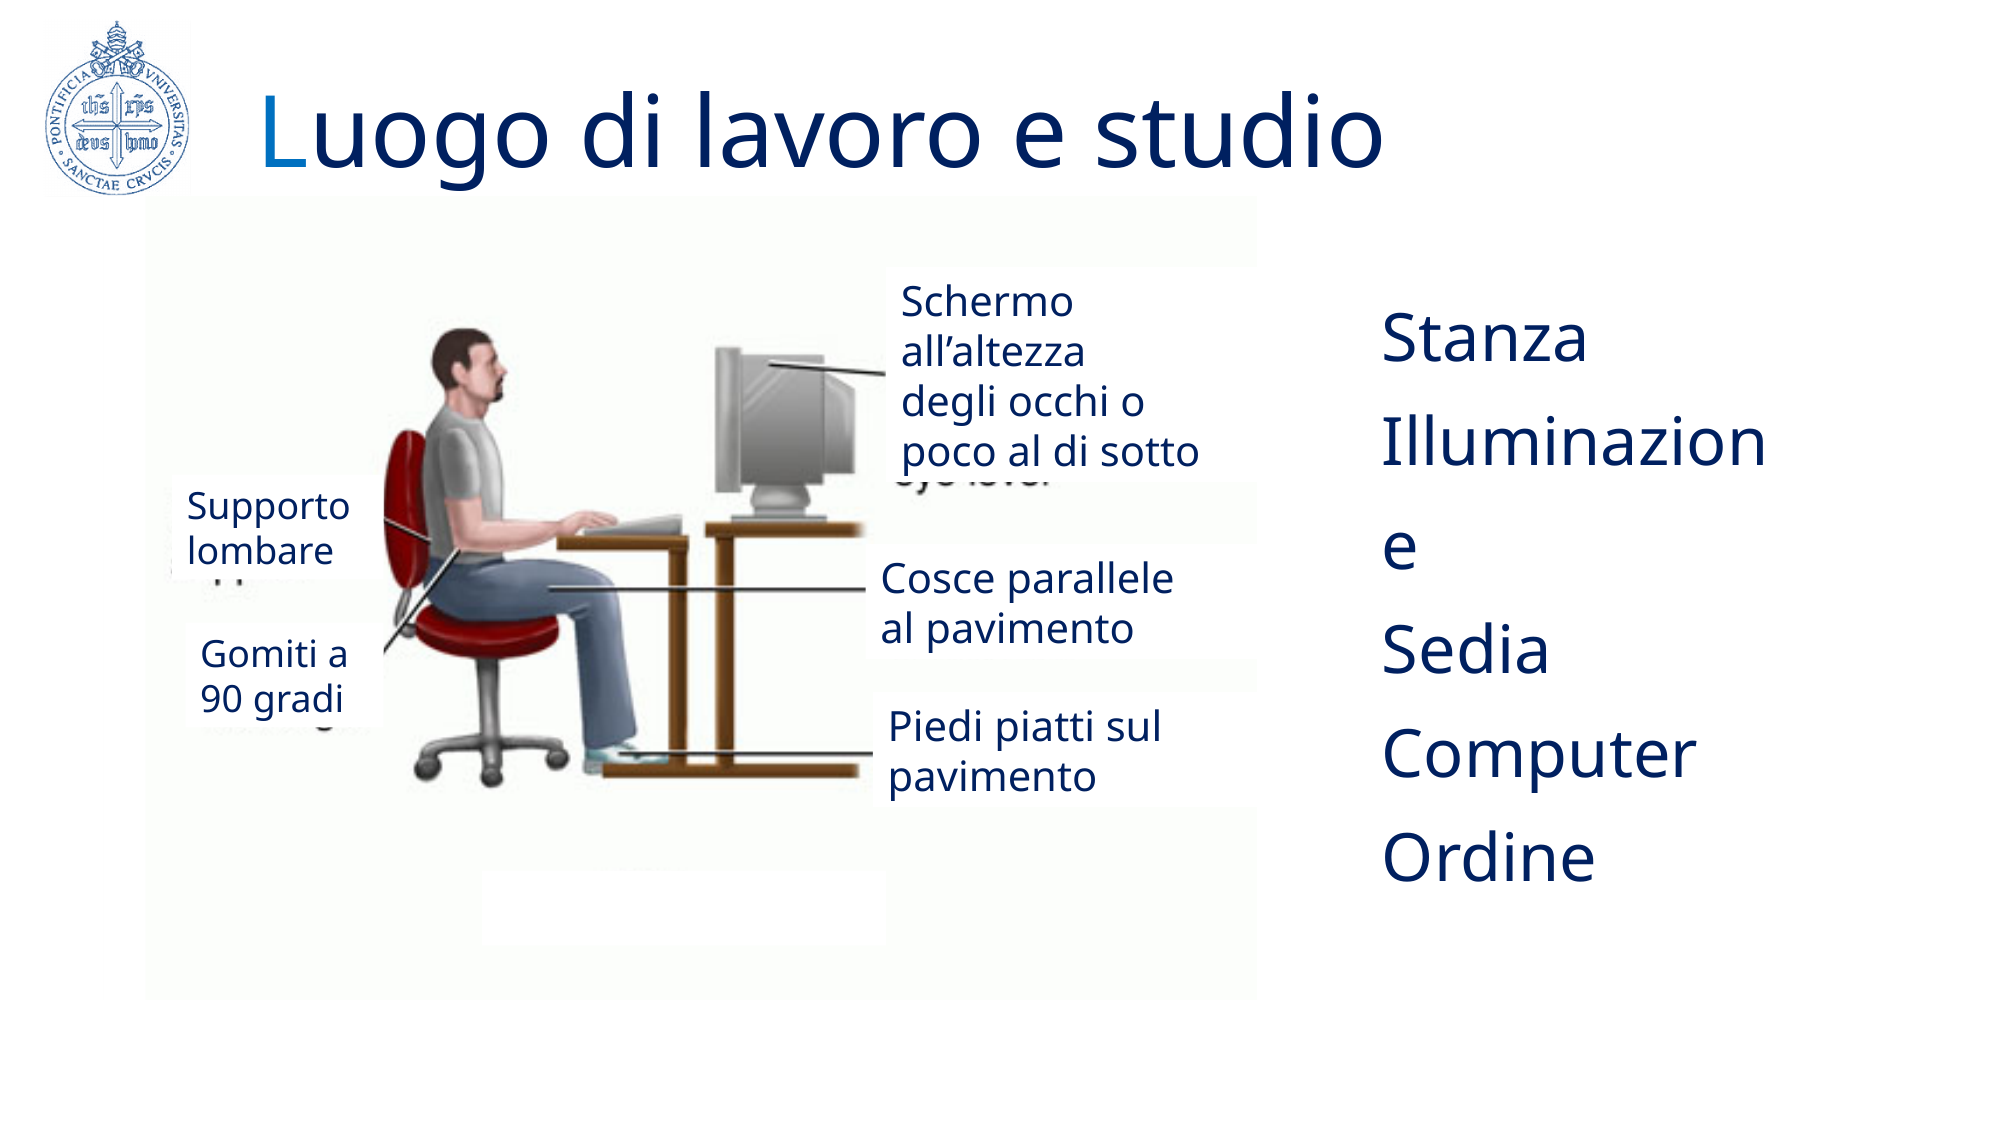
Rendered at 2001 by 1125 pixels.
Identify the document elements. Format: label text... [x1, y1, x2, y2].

title Luogo di lavoro e studio [241, 33, 1517, 221]
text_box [101, 195, 1291, 1000]
list Stanza Illuminazione Sedia Computer Ordine [1366, 263, 1818, 1080]
